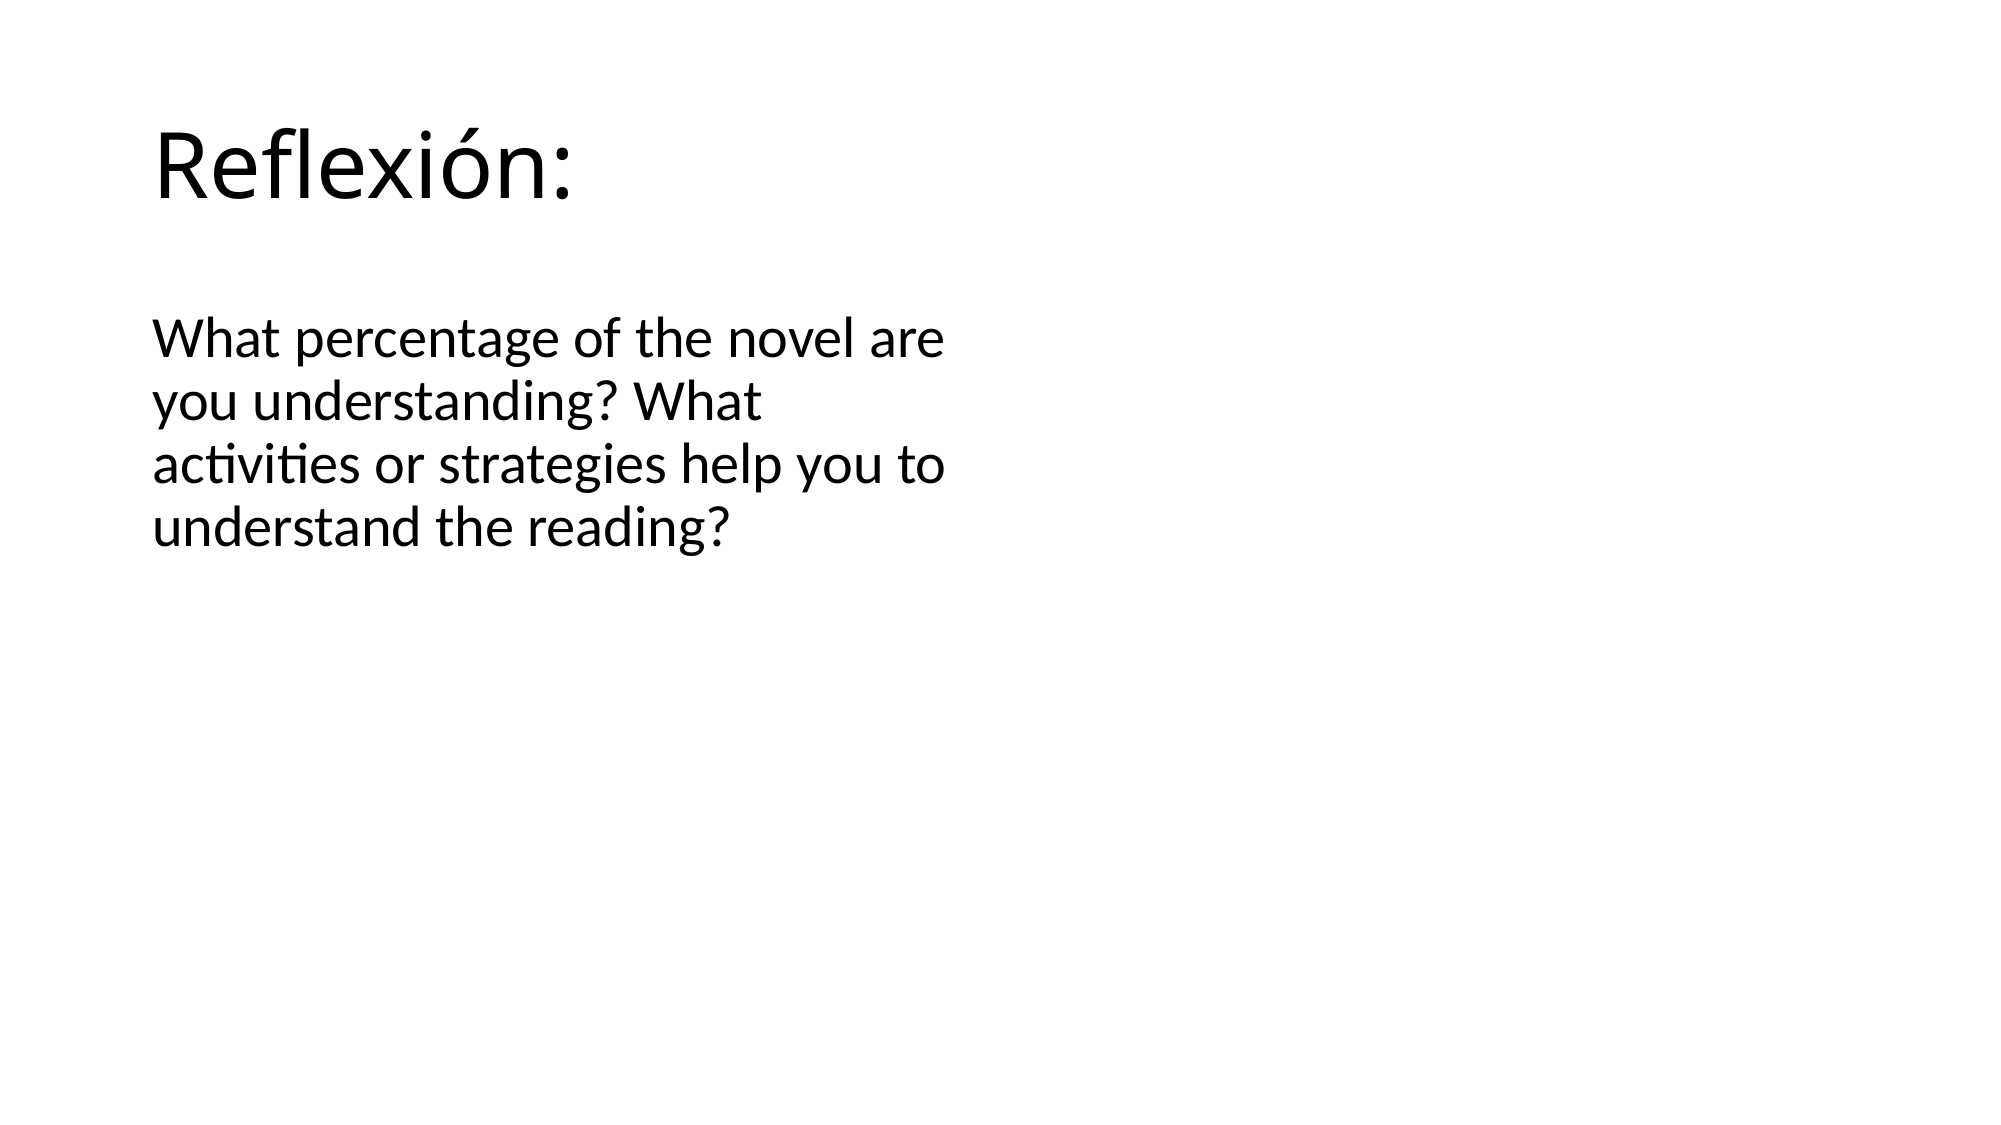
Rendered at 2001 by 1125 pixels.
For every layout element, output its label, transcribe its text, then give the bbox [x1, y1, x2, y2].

title Reflexión: [137, 59, 1863, 278]
list What percentage of the novel are you understanding? What activities or strategies help you to understand the reading? [137, 299, 988, 1014]
